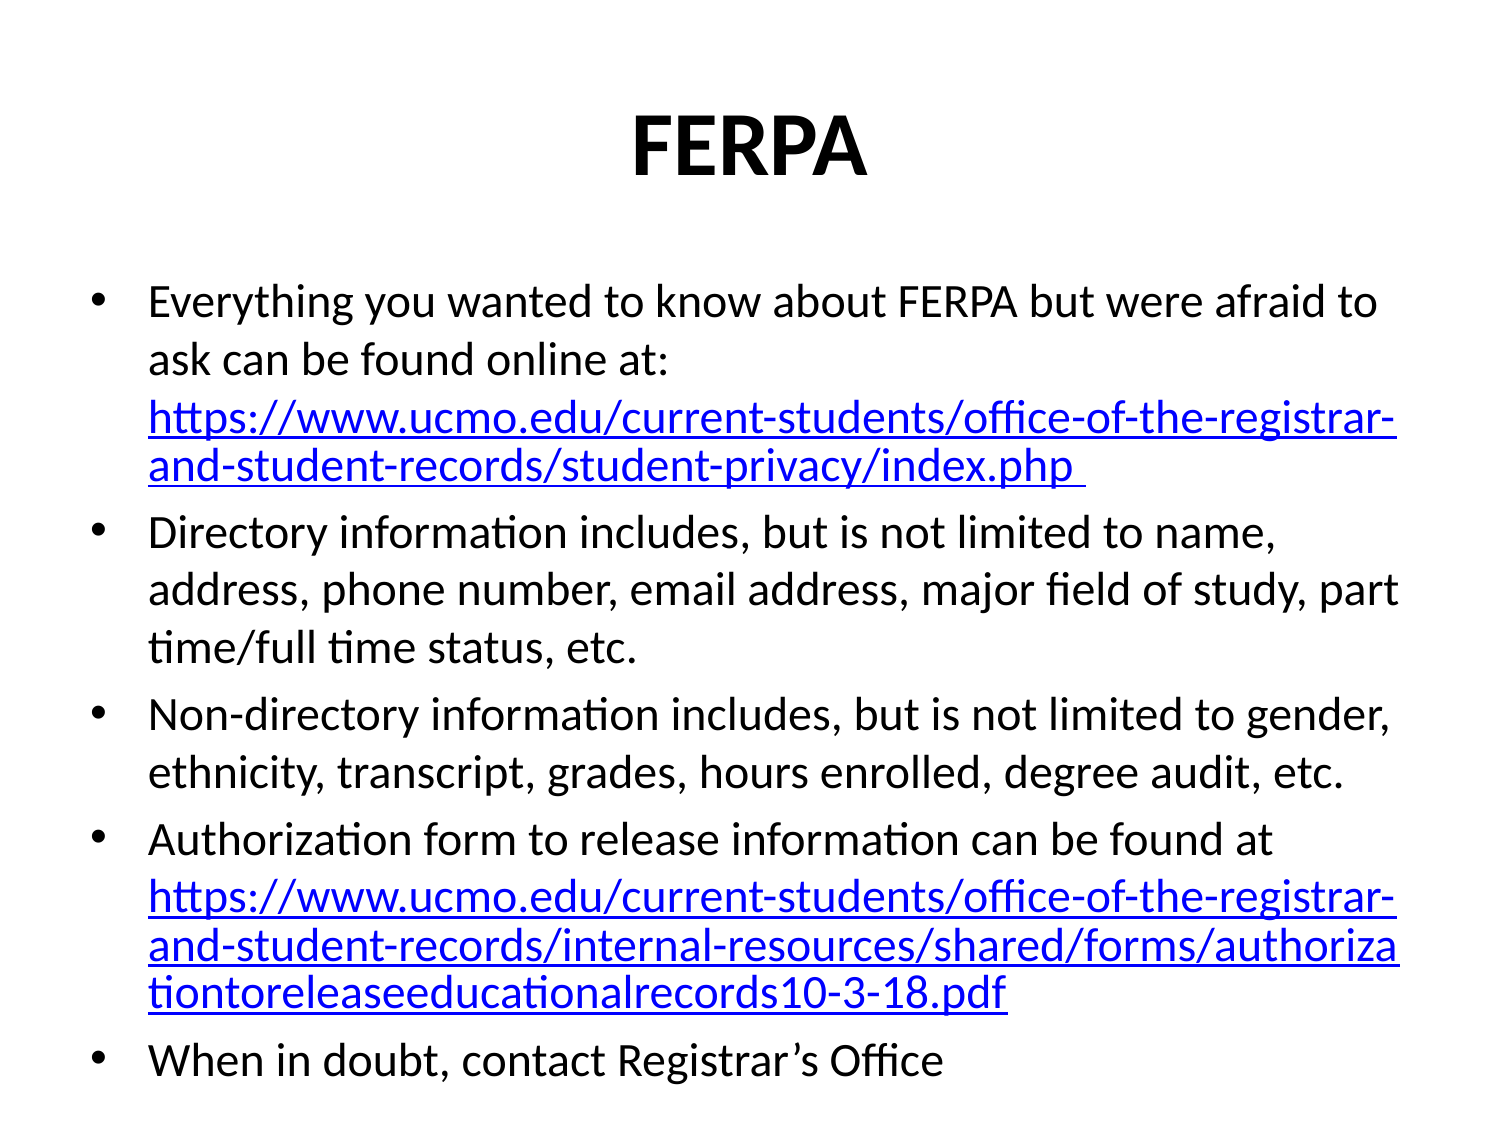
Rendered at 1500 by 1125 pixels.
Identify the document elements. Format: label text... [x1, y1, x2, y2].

list Everything you wanted to know about FERPA but were afraid to ask can be found online at: https://www.ucmo.edu/current-students/office-of-the-registrar-and-student-records/student-privacy/index.php Directory information includes, but is not limited to name, address, phone number, email address, major field of study, part time/full time status, etc. Non-directory information includes, but is not limited to gender, ethnicity, transcript, grades, hours enrolled, degree audit, etc. Authorization form to release information can be found at https://www.ucmo.edu/current-students/office-of-the-registrar-and-student-records/internal-resources/shared/forms/authorizationtoreleaseeducationalrecords10-3-18.pdf When in doubt, contact Registrar’s Office [75, 262, 1425, 1005]
title FERPA [75, 45, 1425, 233]
